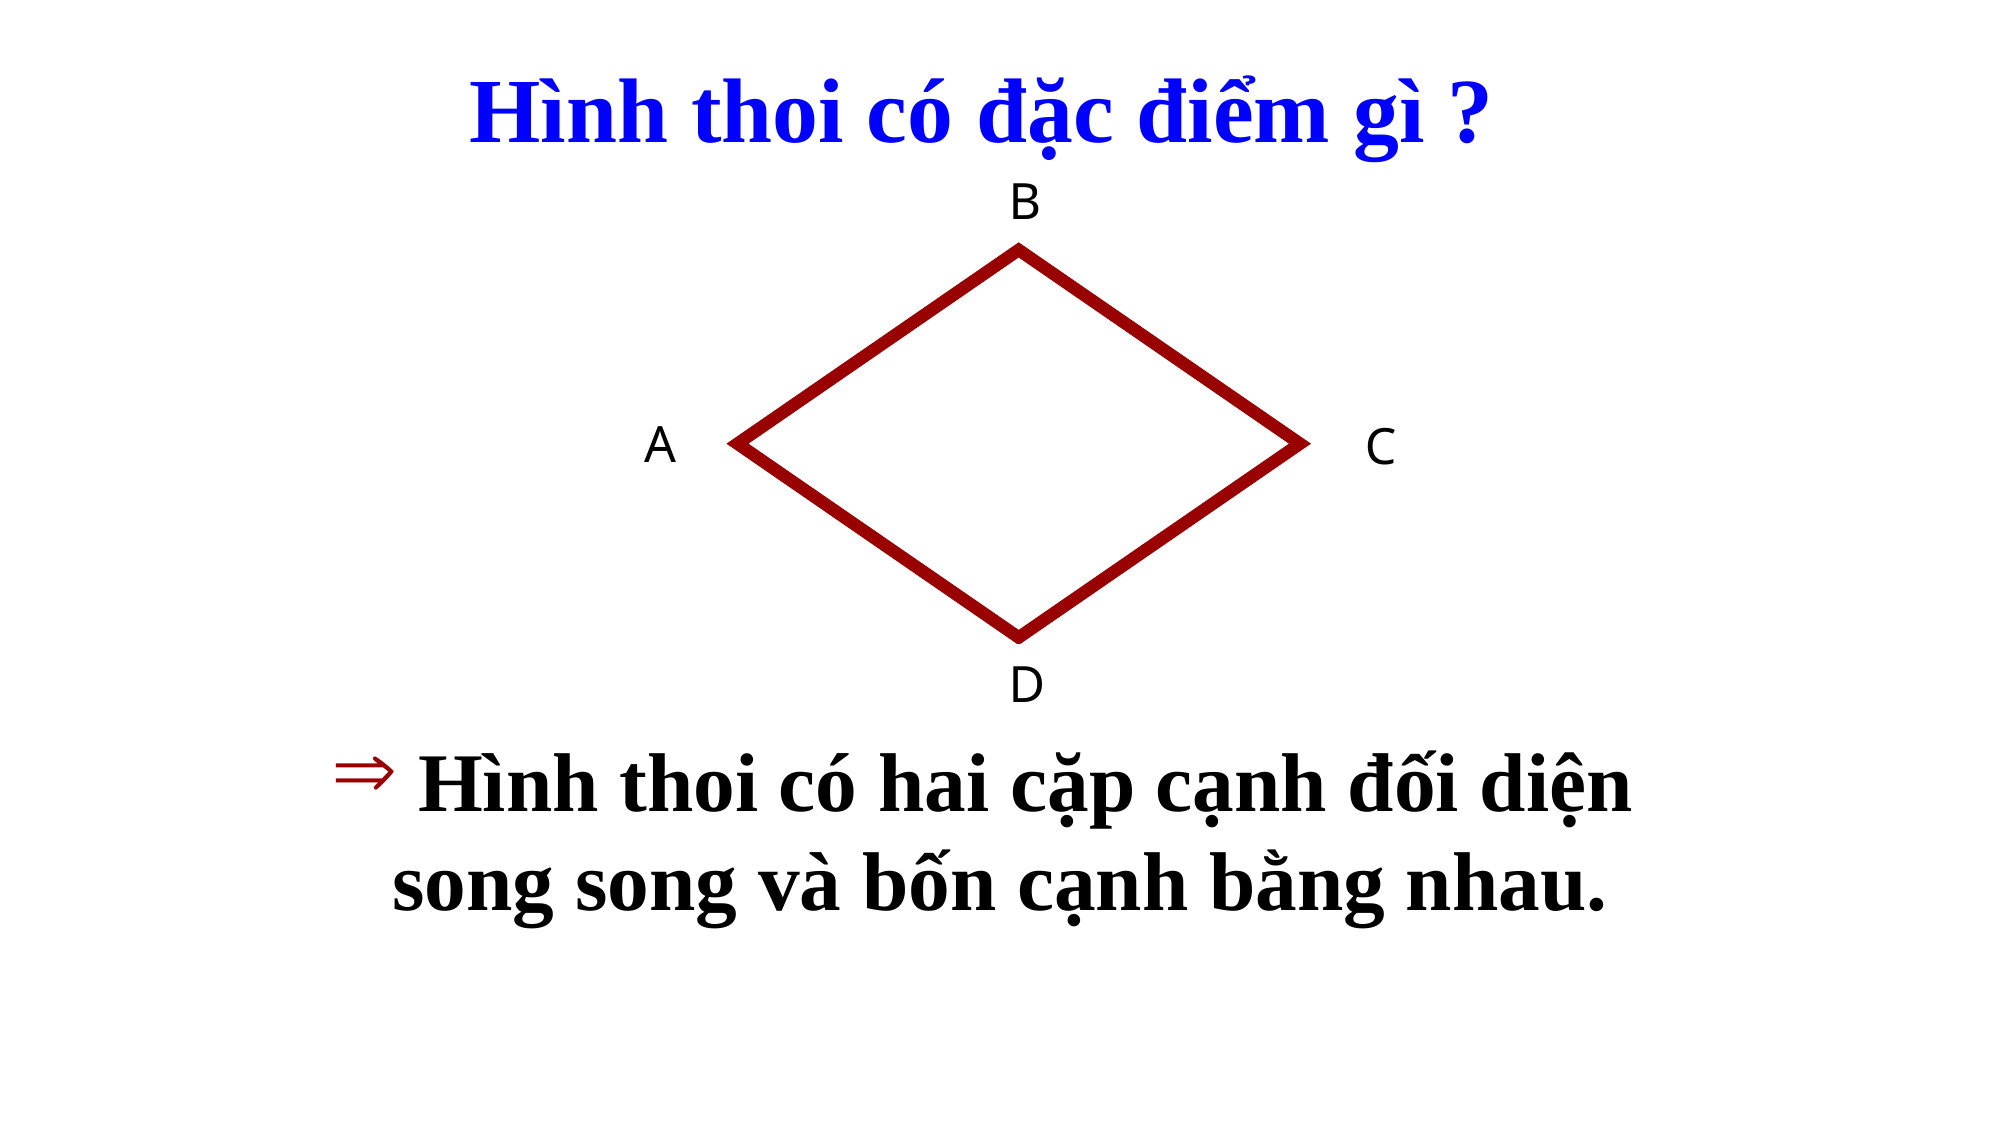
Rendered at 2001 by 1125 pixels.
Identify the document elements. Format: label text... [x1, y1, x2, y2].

text_box [737, 249, 1300, 638]
text_box A [629, 405, 692, 481]
text_box C [1349, 406, 1413, 482]
text_box Hình thoi có hai cặp cạnh đối diện song song và bốn cạnh bằng nhau. [239, 720, 1686, 935]
text_box Hình thoi có đặc điểm gì ? [312, 43, 1675, 169]
text_box B [993, 169, 1057, 238]
text_box D [993, 645, 1057, 720]
